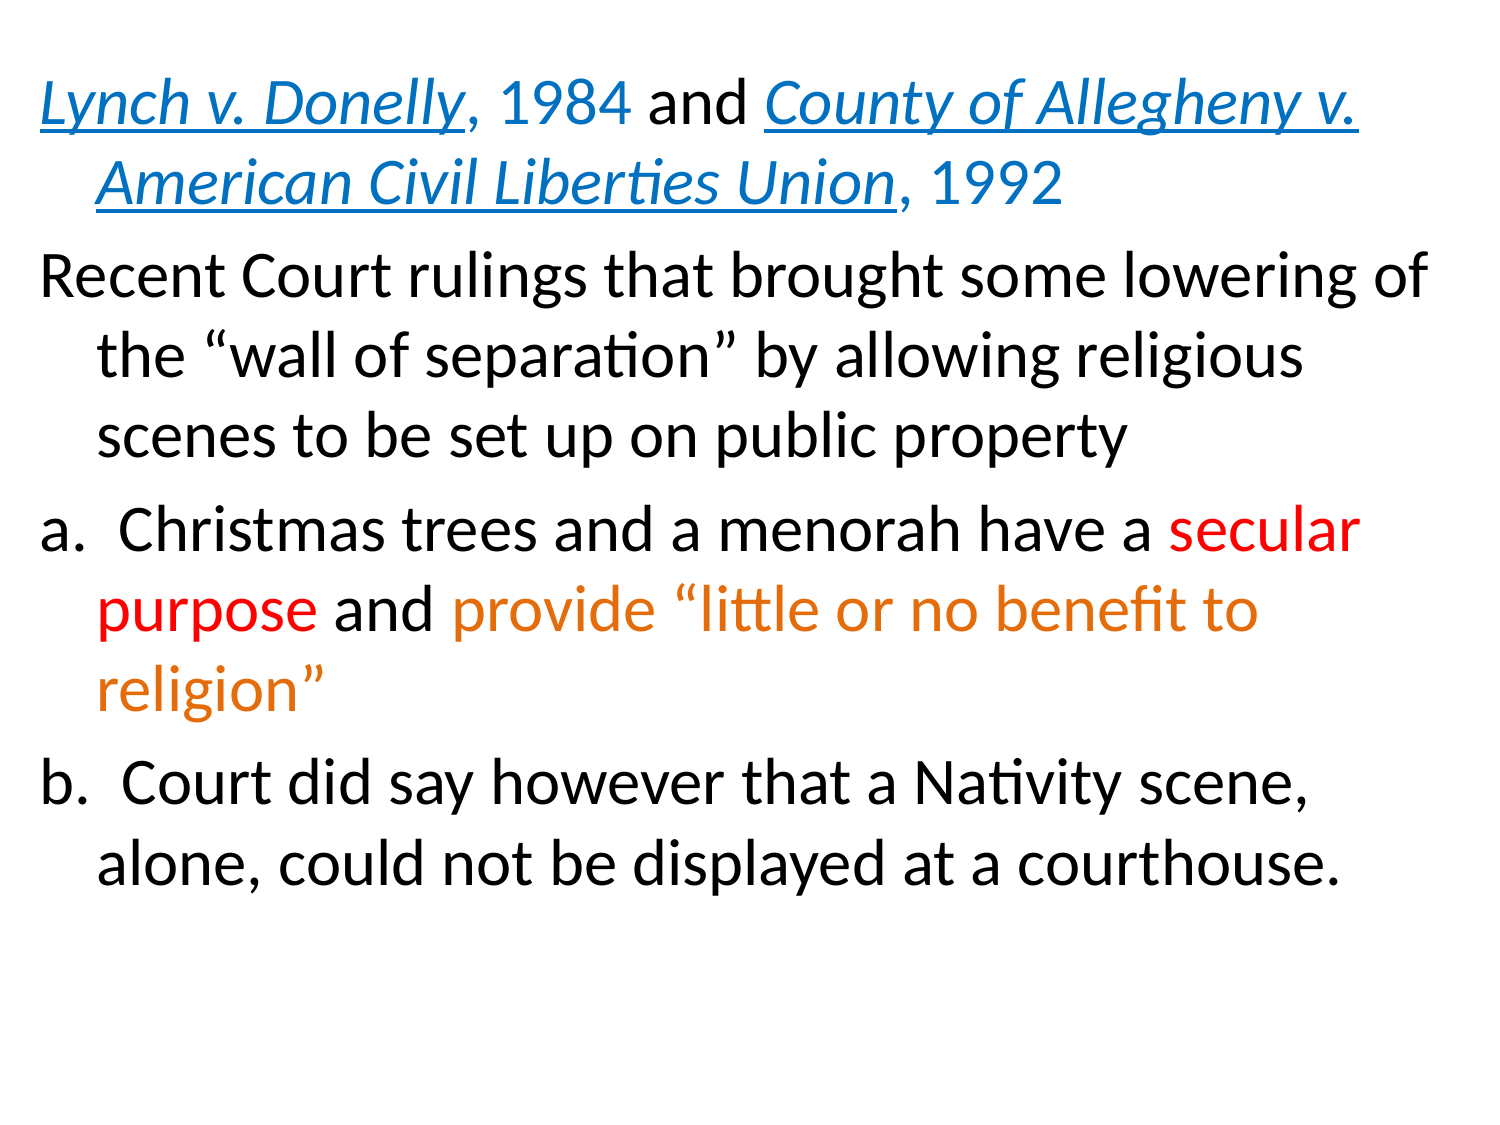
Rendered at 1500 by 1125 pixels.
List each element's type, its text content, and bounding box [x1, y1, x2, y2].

list Lynch v. Donelly, 1984 and County of Allegheny v. American Civil Liberties Union, 1992 Recent Court rulings that brought some lowering of the “wall of separation” by allowing religious scenes to be set up on public property a. Christmas trees and a menorah have a secular purpose and provide “little or no benefit to religion” b. Court did say however that a Nativity scene, alone, could not be displayed at a courthouse. [24, 50, 1475, 1005]
